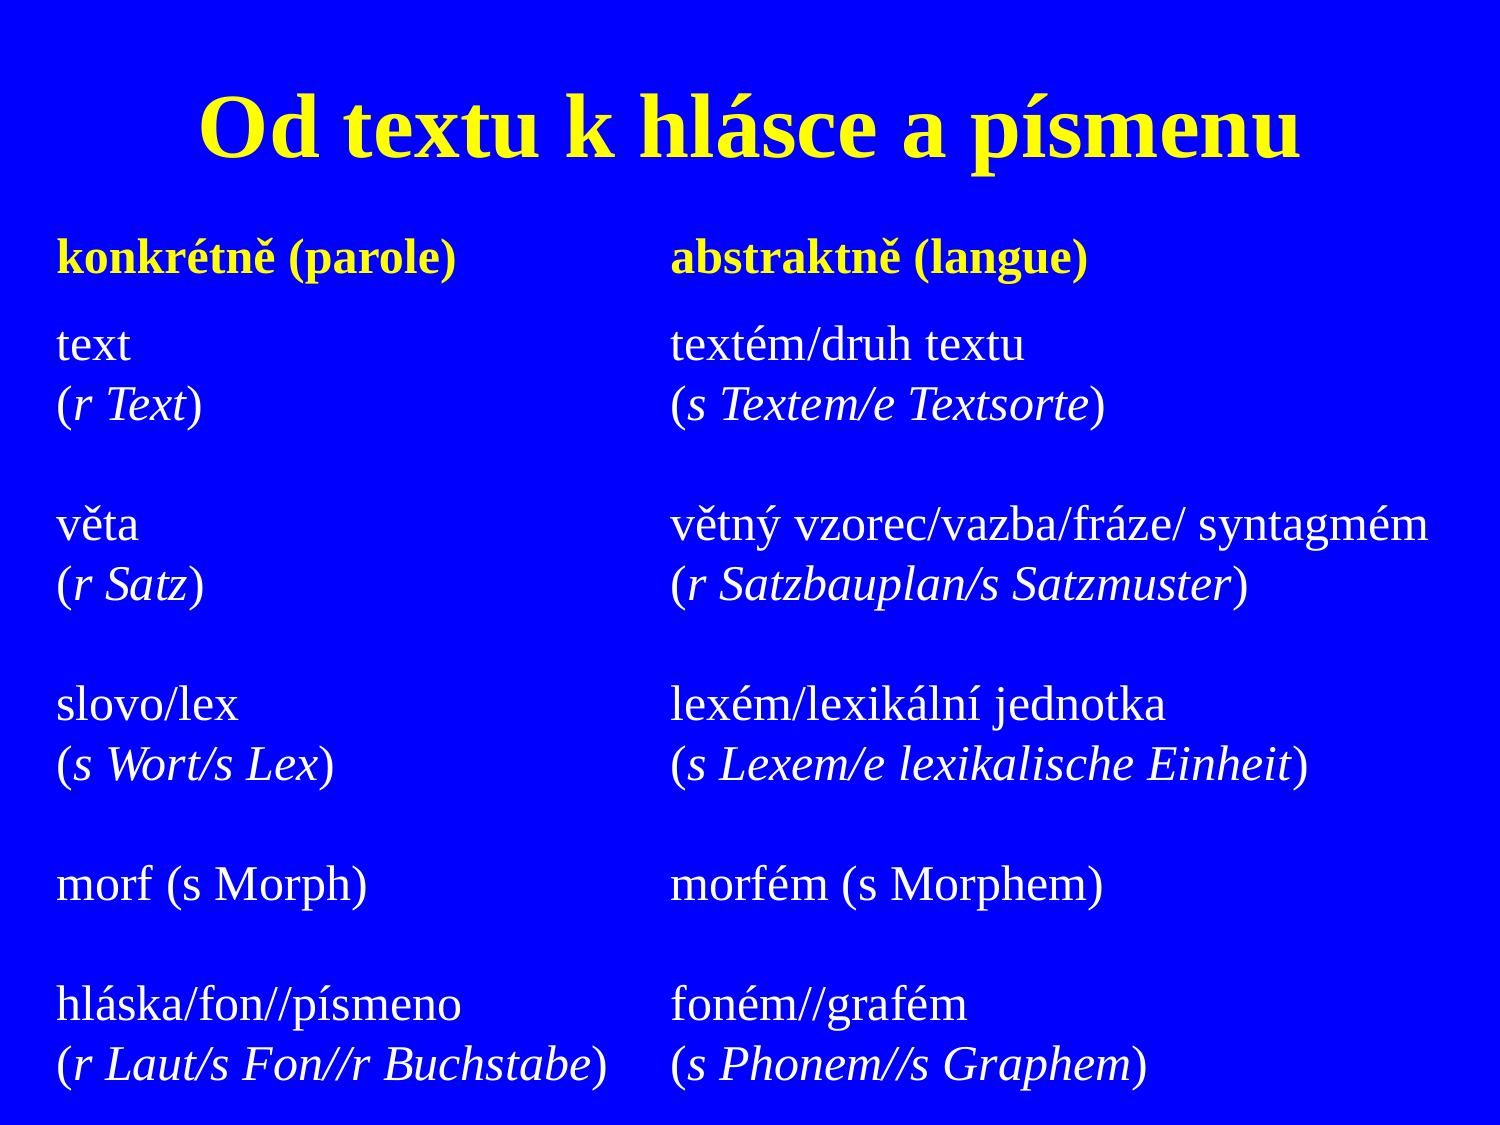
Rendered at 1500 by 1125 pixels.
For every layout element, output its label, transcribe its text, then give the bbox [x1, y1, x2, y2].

list konkrétně (parole) [41, 207, 574, 291]
list textém/druh textu (s Textem/e Textsorte) větný vzorec/vazba/fráze/ syntagmém (r Satzbauplan/s Satzmuster) lexém/lexikální jednotka (s Lexem/e lexikalische Einheit) morfém (s Morphem) foném//grafém (s Phonem//s Graphem) [655, 302, 1448, 1083]
list abstraktně (langue) [655, 207, 1426, 291]
title Od textu k hlásce a písmenu [74, 44, 1426, 197]
list text (r Text) věta (r Satz) slovo/lex (s Wort/s Lex) morf (s Morph) hláska/fon//písmeno (r Laut/s Fon//r Buchstabe) [41, 302, 656, 1125]
